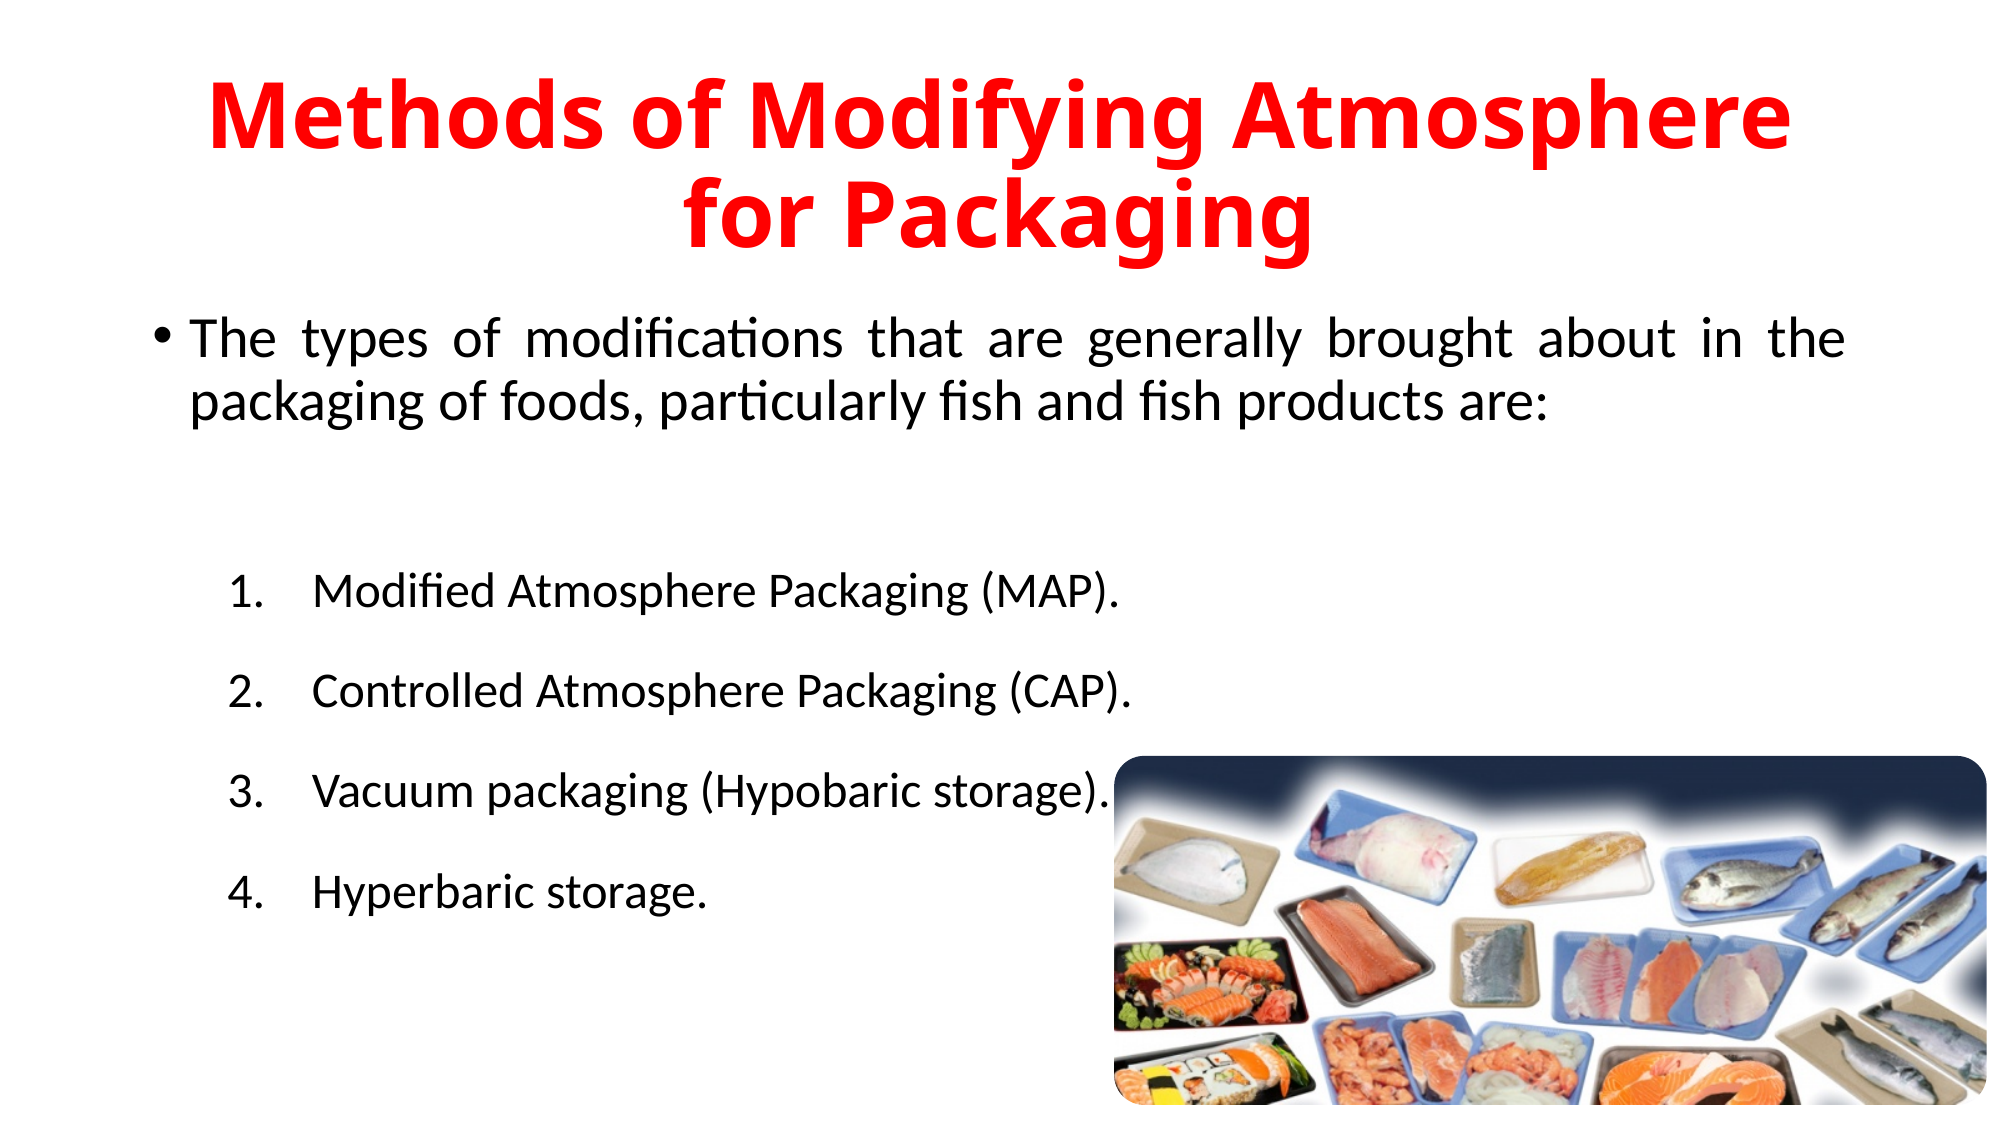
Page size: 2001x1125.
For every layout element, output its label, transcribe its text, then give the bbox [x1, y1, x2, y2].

picture [1114, 755, 1987, 1105]
title Methods of Modifying Atmosphere for Packaging [137, 59, 1863, 278]
list The types of modifications that are generally brought about in the packaging of foods, particularly fish and fish products are: Modified Atmosphere Packaging (MAP). Controlled Atmosphere Packaging (CAP). Vacuum packaging (Hypobaric storage). Hyperbaric storage. [137, 299, 1863, 1014]
